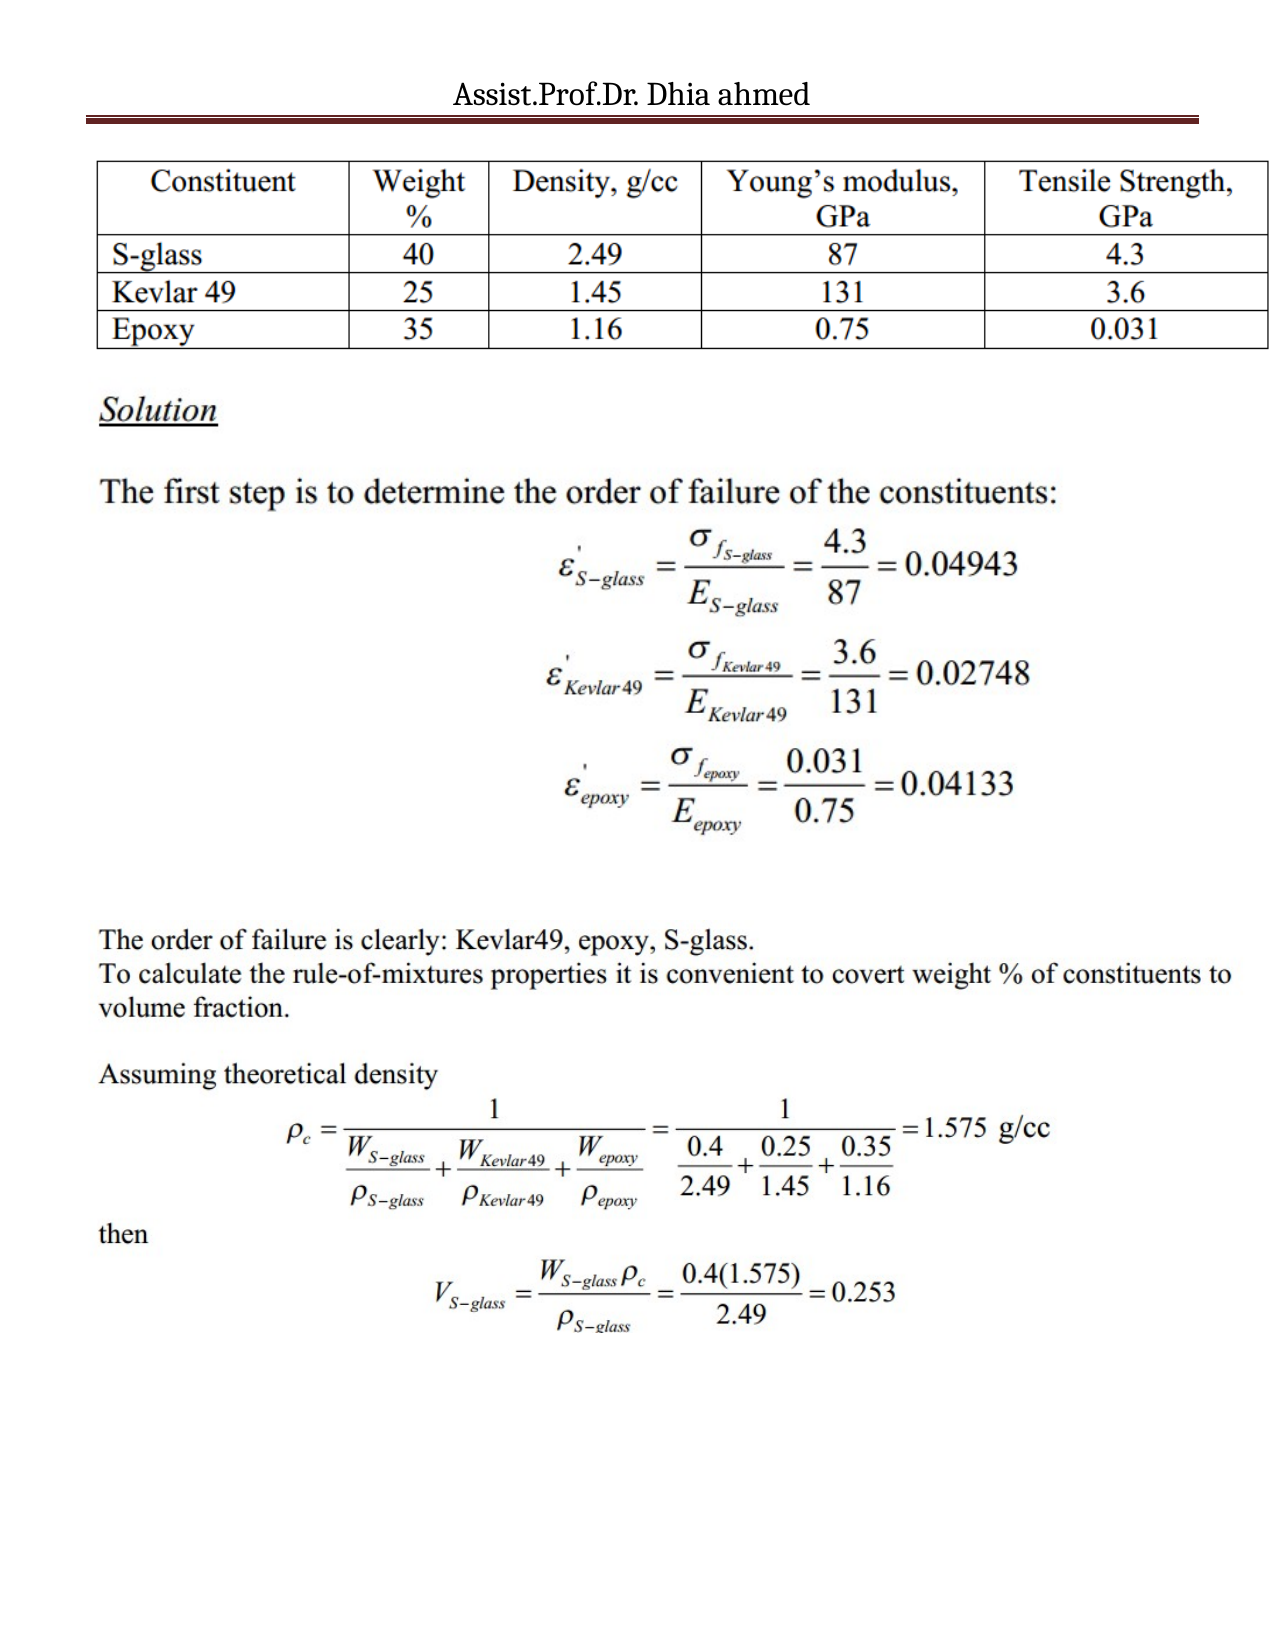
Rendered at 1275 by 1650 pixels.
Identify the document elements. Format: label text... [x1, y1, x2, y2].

text_box [88, 920, 1265, 1333]
text_box Assist.Prof.Dr. Dhia ahmed [451, 72, 834, 114]
text_box [88, 152, 1275, 353]
text_box [88, 377, 1064, 842]
